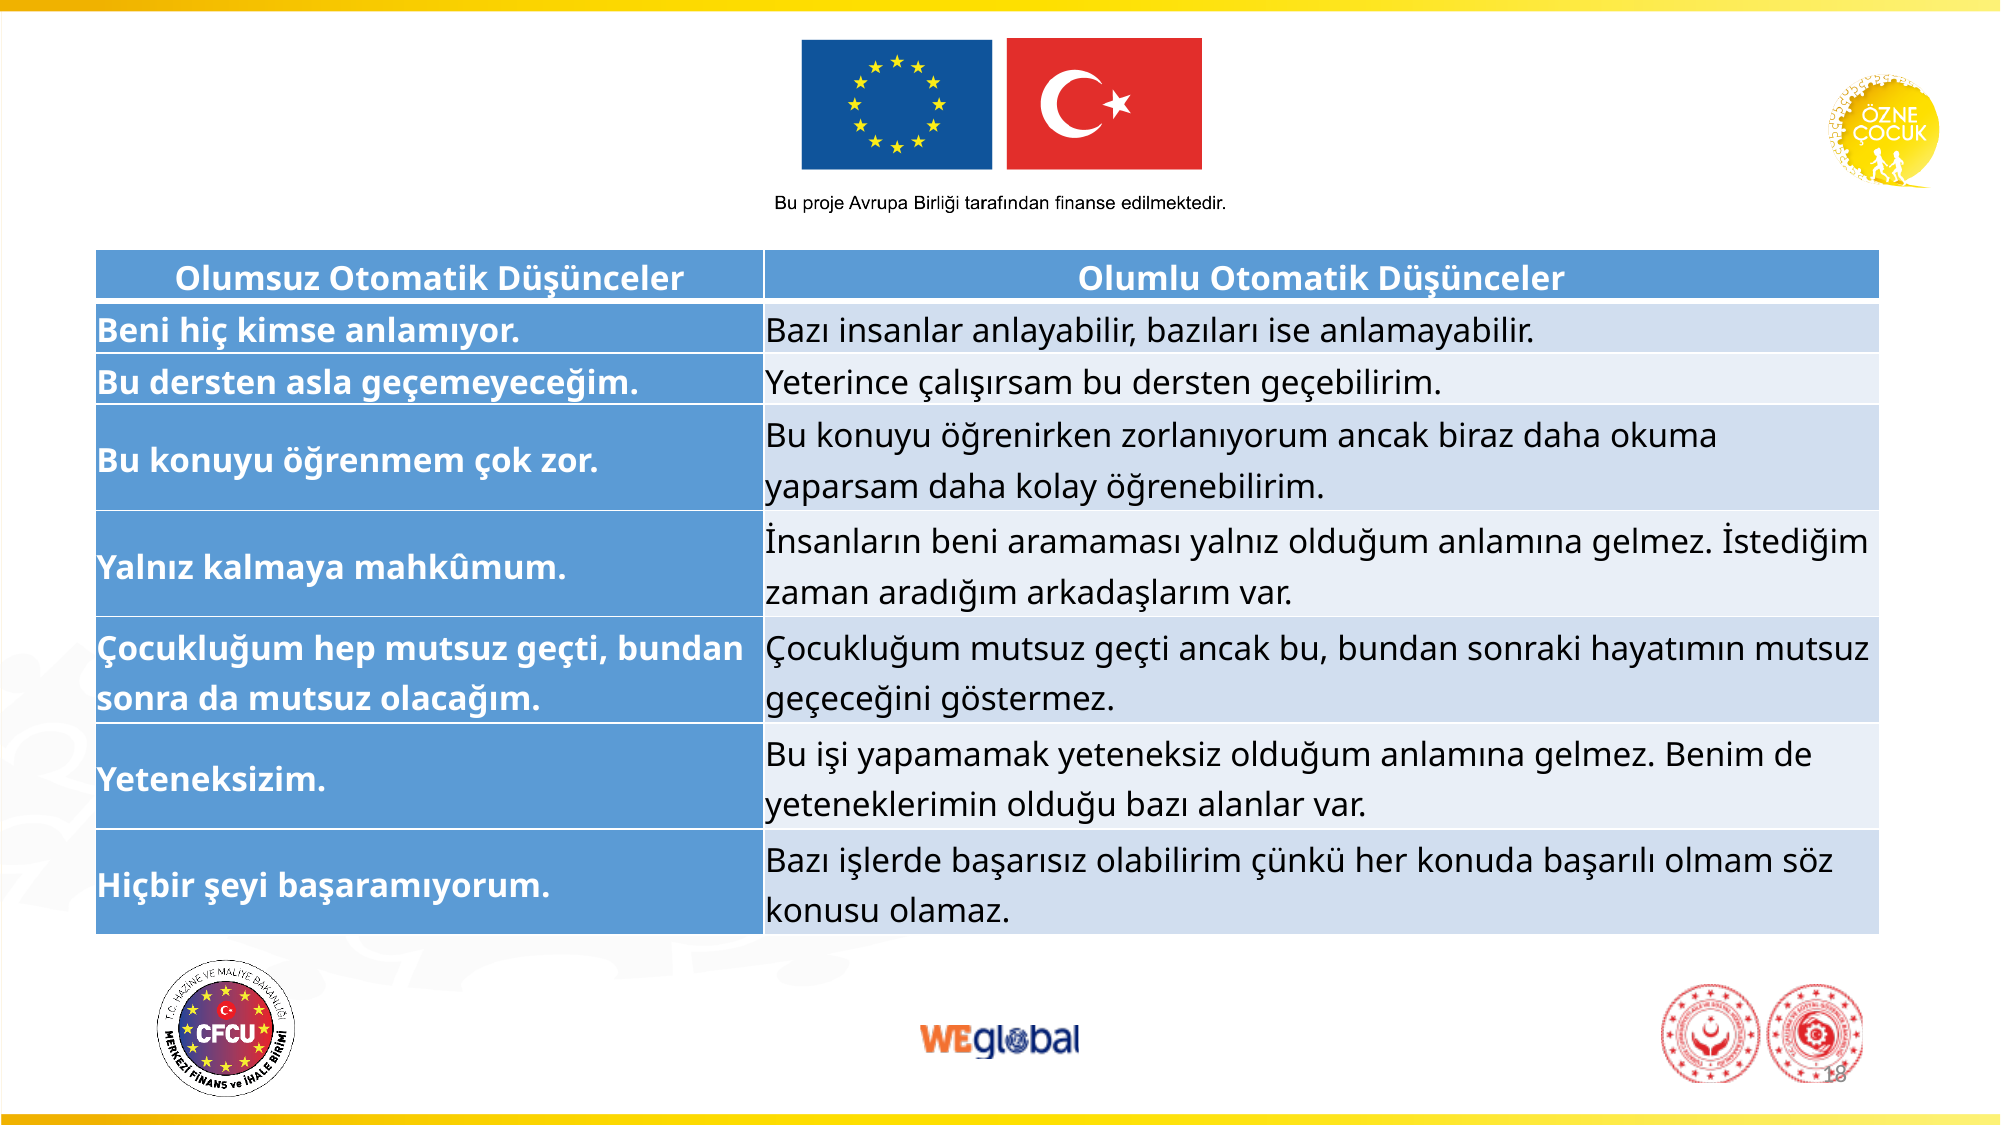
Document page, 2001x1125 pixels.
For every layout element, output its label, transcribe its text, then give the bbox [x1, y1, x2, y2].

table_header Olumlu Otomatik Düşünceler [765, 250, 1879, 298]
table_cell Bazı insanlar anlayabilir, bazıları ise anlamayabilir. [765, 304, 1879, 352]
table_header Olumsuz Otomatik Düşünceler [96, 250, 763, 298]
table_cell Çocukluğum hep mutsuz geçti, bundan sonra da mutsuz olacağım. [96, 617, 763, 722]
table_cell Hiçbir şeyi başaramıyorum. [96, 830, 763, 934]
table_cell Bu işi yapamamak yeteneksiz olduğum anlamına gelmez. Benim de yeteneklerimin olduğu bazı alanlar var. [765, 724, 1879, 828]
table_cell Çocukluğum mutsuz geçti ancak bu, bundan sonraki hayatımın mutsuz geçeceğini göstermez. [765, 617, 1879, 722]
table_cell Yalnız kalmaya mahkûmum. [96, 511, 763, 616]
table_cell İnsanların beni aramaması yalnız olduğum anlamına gelmez. İstediğim zaman aradığım arkadaşlarım var. [765, 511, 1879, 616]
table_cell Yeterince çalışırsam bu dersten geçebilirim. [765, 354, 1879, 403]
table_cell Bazı işlerde başarısız olabilirim çünkü her konuda başarılı olmam söz konusu olamaz. [765, 830, 1879, 934]
slide_number 18 [1412, 1042, 1863, 1103]
picture [0, 0, 2001, 1125]
table_cell Bu dersten asla geçemeyeceğim. [96, 354, 763, 403]
table_cell Beni hiç kimse anlamıyor. [96, 304, 763, 352]
table_cell Bu konuyu öğrenmem çok zor. [96, 405, 763, 510]
table_cell Yeteneksizim. [96, 724, 763, 828]
table_cell Bu konuyu öğrenirken zorlanıyorum ancak biraz daha okuma yaparsam daha kolay öğrenebilirim. [765, 405, 1879, 510]
